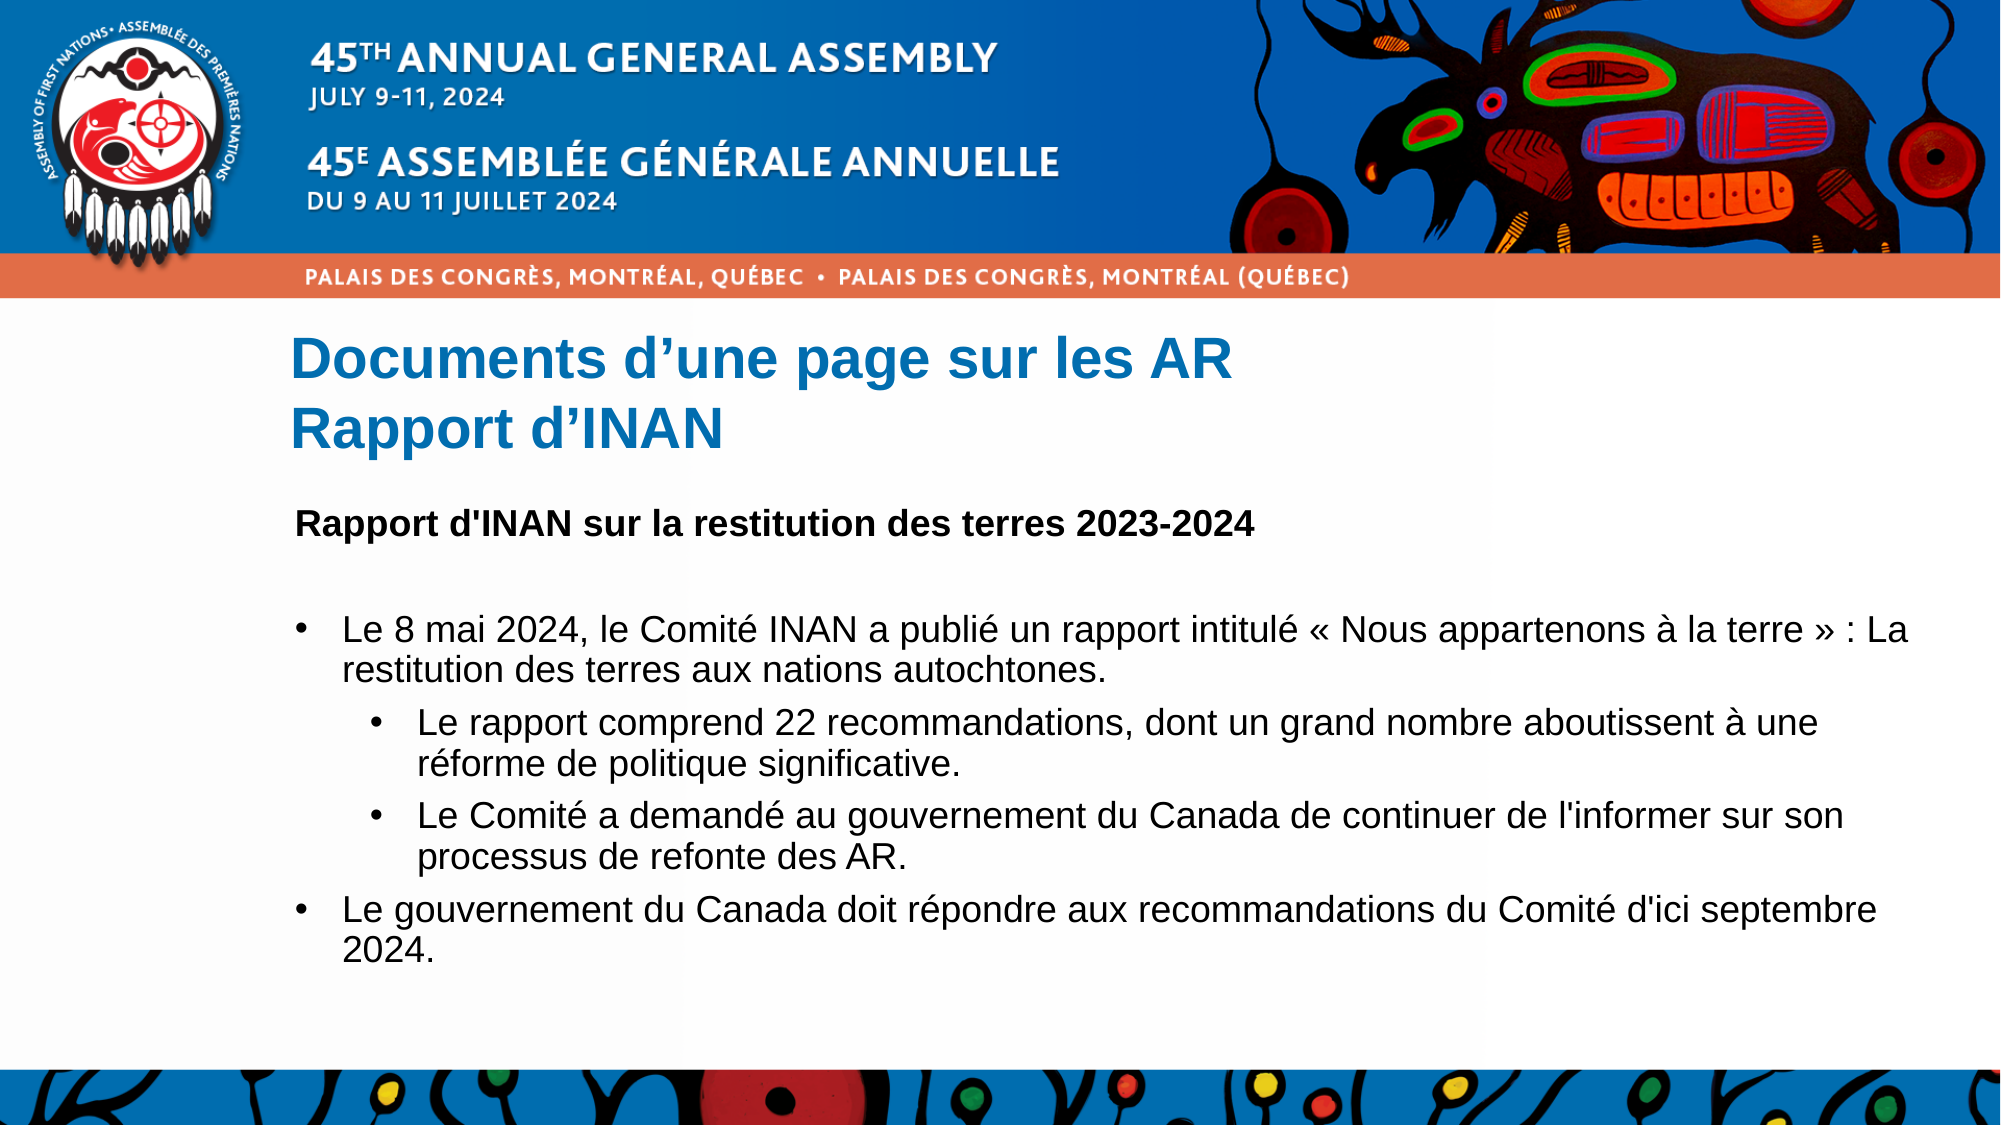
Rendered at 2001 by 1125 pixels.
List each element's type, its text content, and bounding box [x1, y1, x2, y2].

text_box Rapport d'INAN sur la restitution des terres 2023-2024 Le 8 mai 2024, le Comité INAN a publié un rapport intitulé « Nous appartenons à la terre » : La restitution des terres aux nations autochtones. Le rapport comprend 22 recommandations, dont un grand nombre aboutissent à une réforme de politique significative. Le Comité a demandé au gouvernement du Canada de continuer de l'informer sur son processus de refonte des AR. Le gouvernement du Canada doit répondre aux recommandations du Comité d'ici septembre 2024. [205, 412, 1928, 1125]
title Documents d’une page sur les AR Rapport d’INAN [275, 217, 1366, 412]
picture [0, 0, 2001, 1125]
